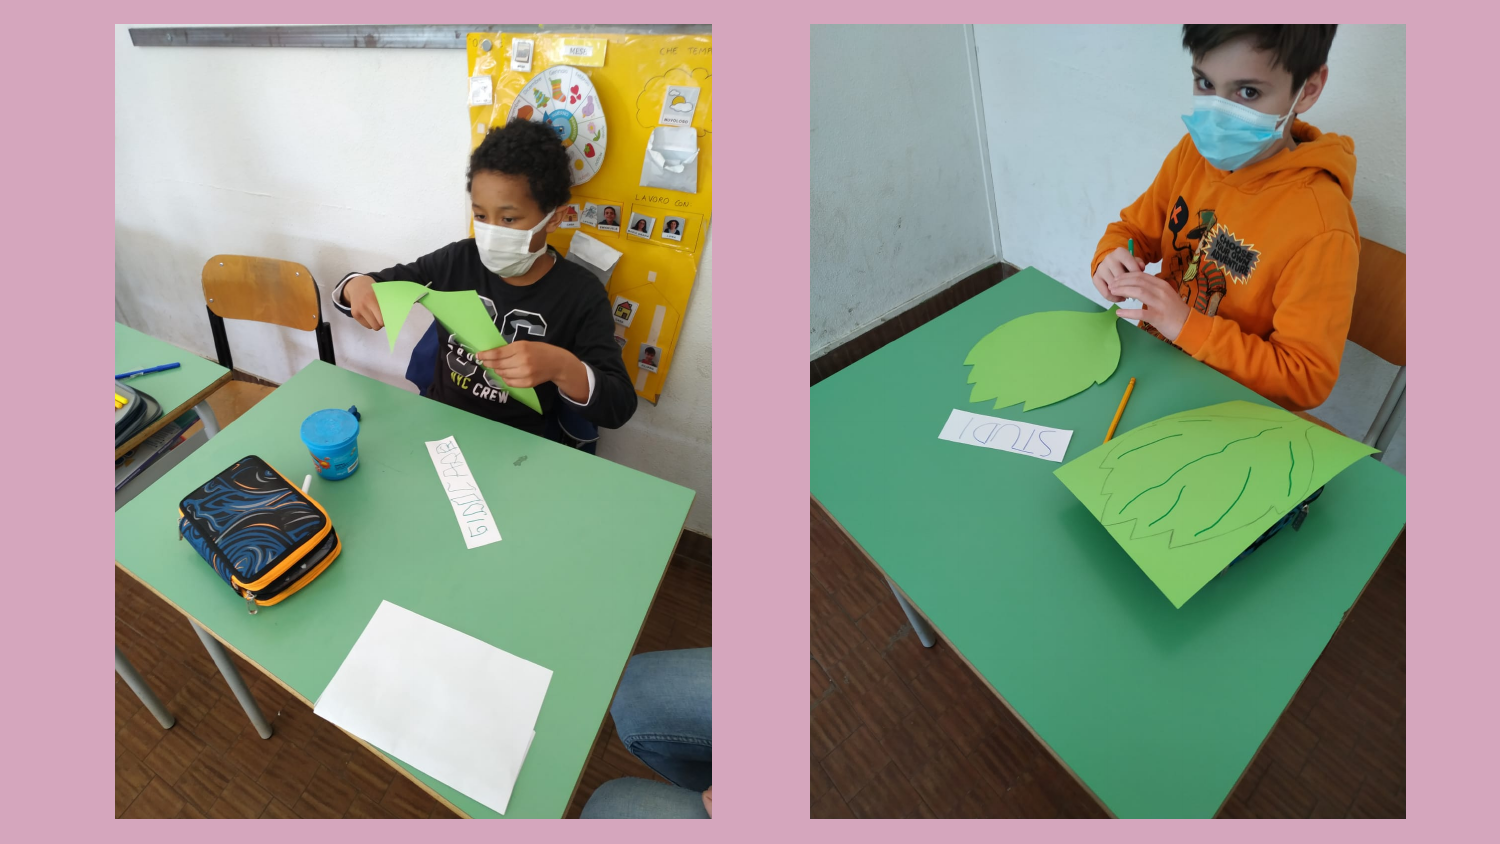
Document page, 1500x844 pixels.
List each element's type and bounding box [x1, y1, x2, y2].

picture [115, 24, 712, 819]
picture [810, 24, 1407, 819]
